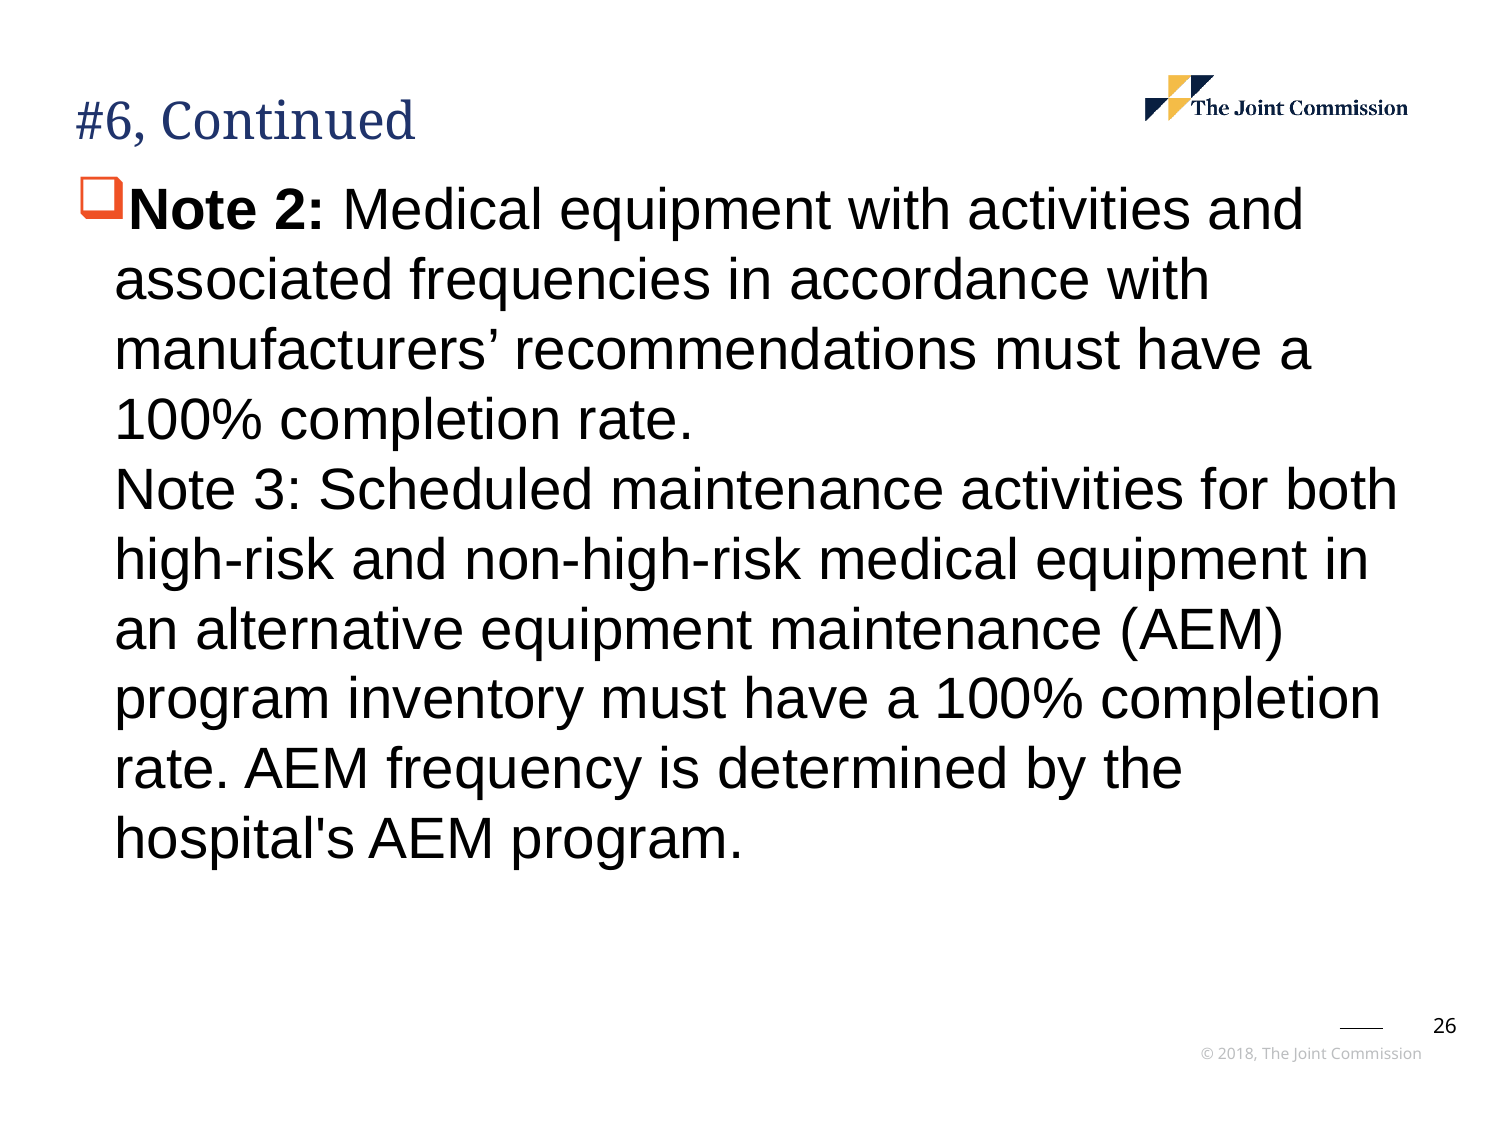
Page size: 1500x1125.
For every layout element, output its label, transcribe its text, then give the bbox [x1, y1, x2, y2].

title #6, Continued [75, 0, 1392, 150]
picture [1392, 75, 1408, 121]
list Note 2: Medical equipment with activities and associated frequencies in accordance with manufacturers’ recommendations must have a 100% completion rate. Note 3: Scheduled maintenance activities for both high-risk and non-high-risk medical equipment in an alternative equipment maintenance (AEM) program inventory must have a 100% completion rate. AEM frequency is determined by the hospital's AEM program. [75, 170, 1435, 771]
